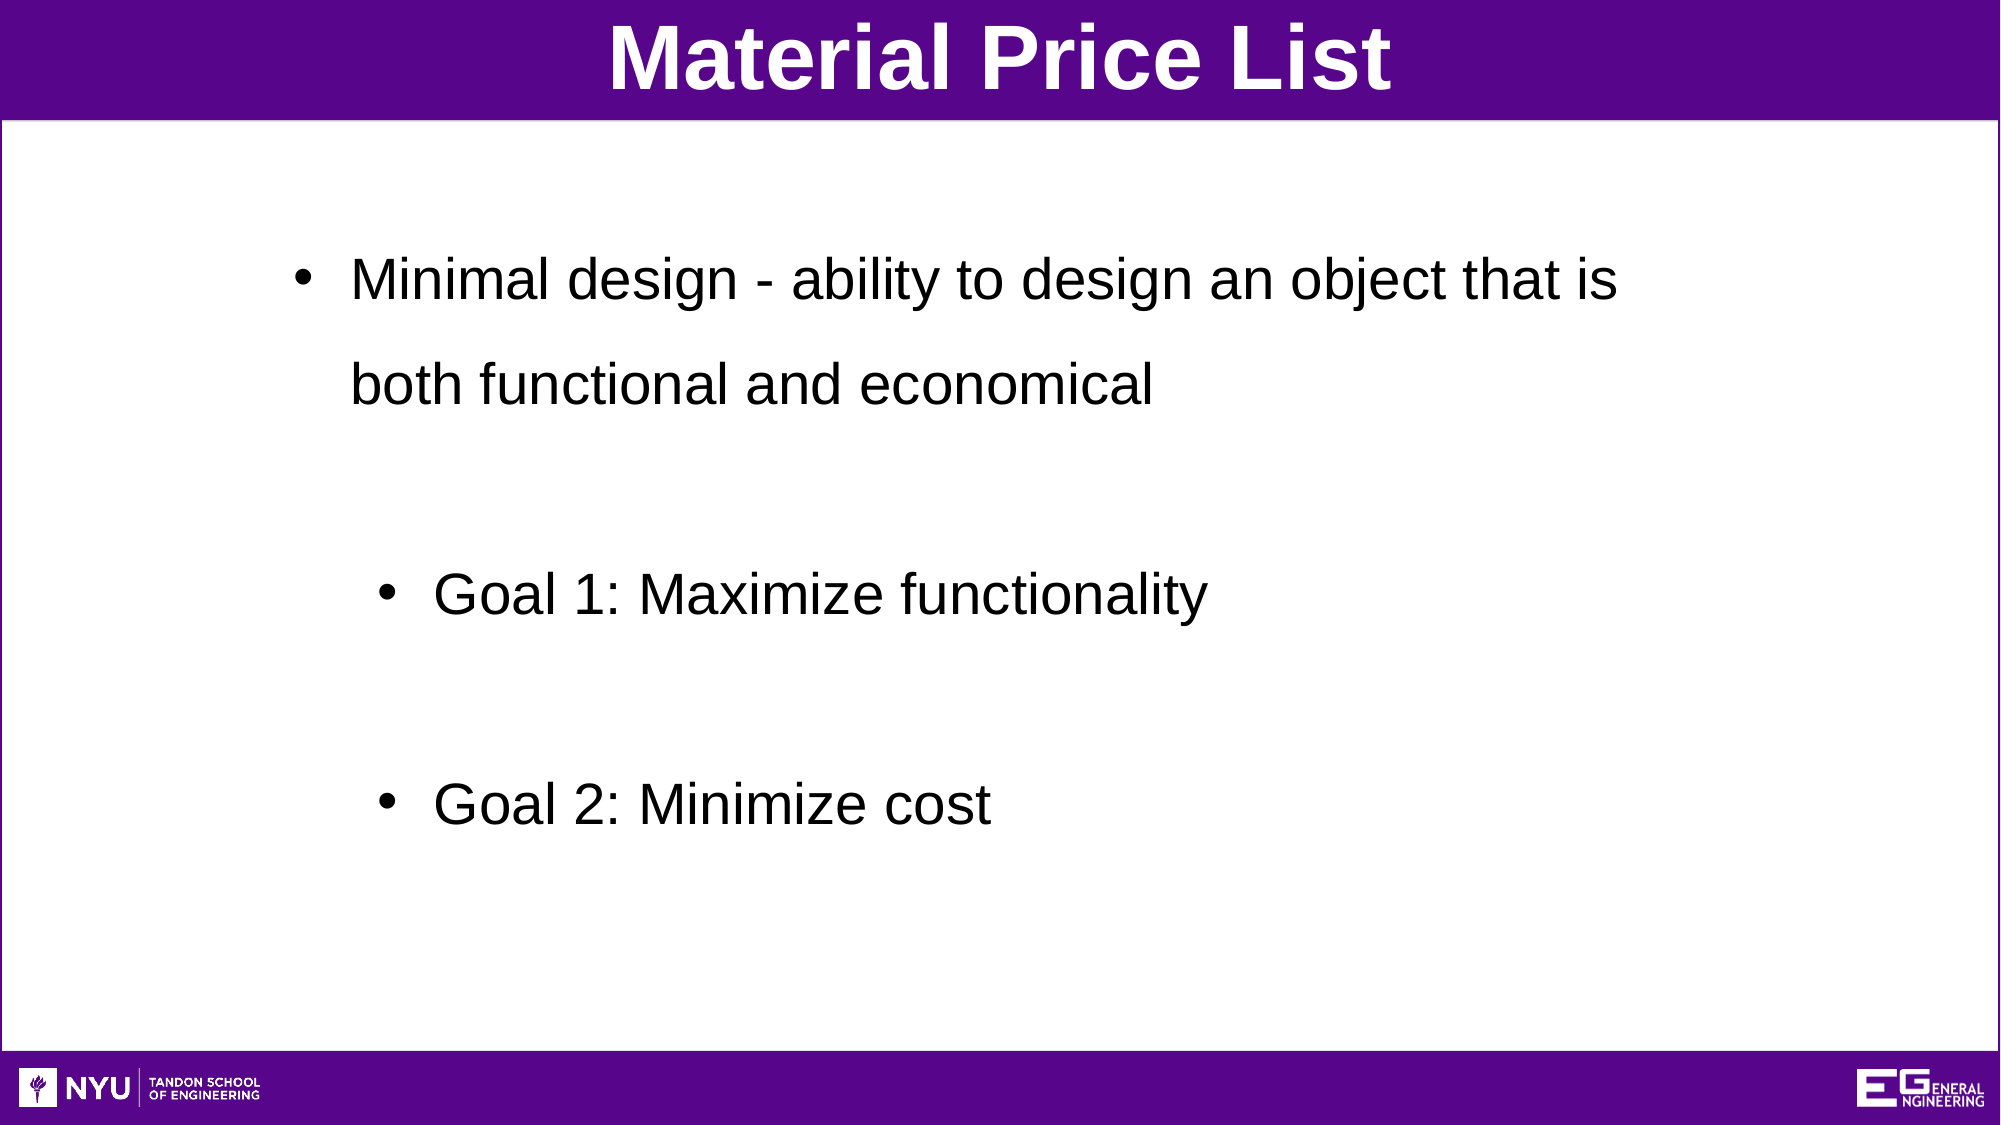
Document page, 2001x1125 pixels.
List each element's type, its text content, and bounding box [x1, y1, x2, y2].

picture [19, 1068, 260, 1107]
text_box Minimal design - ability to design an object that is both functional and economical Goal 1: Maximize functionality Goal 2: Minimize cost [279, 198, 1724, 941]
list Material Price List [0, 0, 2000, 120]
picture [1857, 1069, 1984, 1107]
